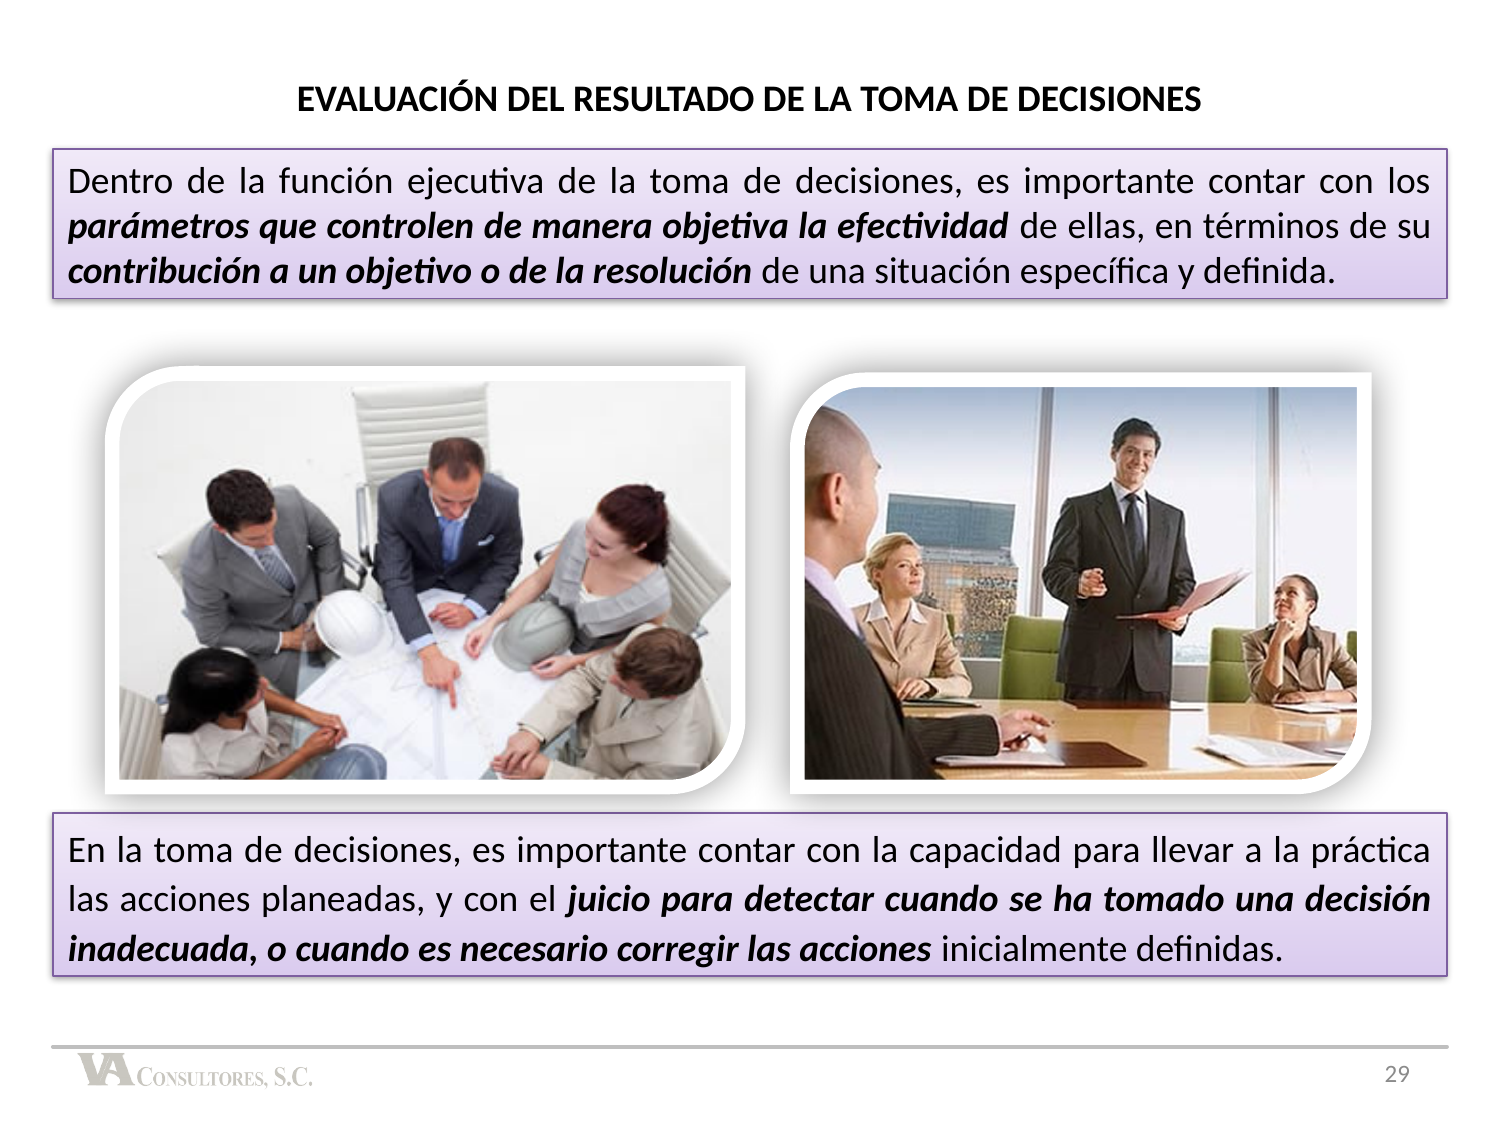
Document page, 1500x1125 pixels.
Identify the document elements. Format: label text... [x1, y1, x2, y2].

picture [797, 379, 1365, 788]
text_box EVALUACIÓN DEL RESULTADO DE LA TOMA DE DECISIONES [64, 66, 1436, 127]
picture [111, 373, 739, 788]
text_box En la toma de decisiones, es importante contar con la capacidad para llevar a la práctica las acciones planeadas, y con el juicio para detectar cuando se ha tomado una decisión inadecuada, o cuando es necesario corregir las acciones inicialmente definidas. [52, 812, 1448, 977]
text_box Dentro de la función ejecutiva de la toma de decisiones, es importante contar con los parámetros que controlen de manera objetiva la efectividad de ellas, en términos de su contribución a un objetivo o de la resolución de una situación específica y definida. [52, 148, 1448, 299]
slide_number 29 [1074, 1042, 1425, 1103]
